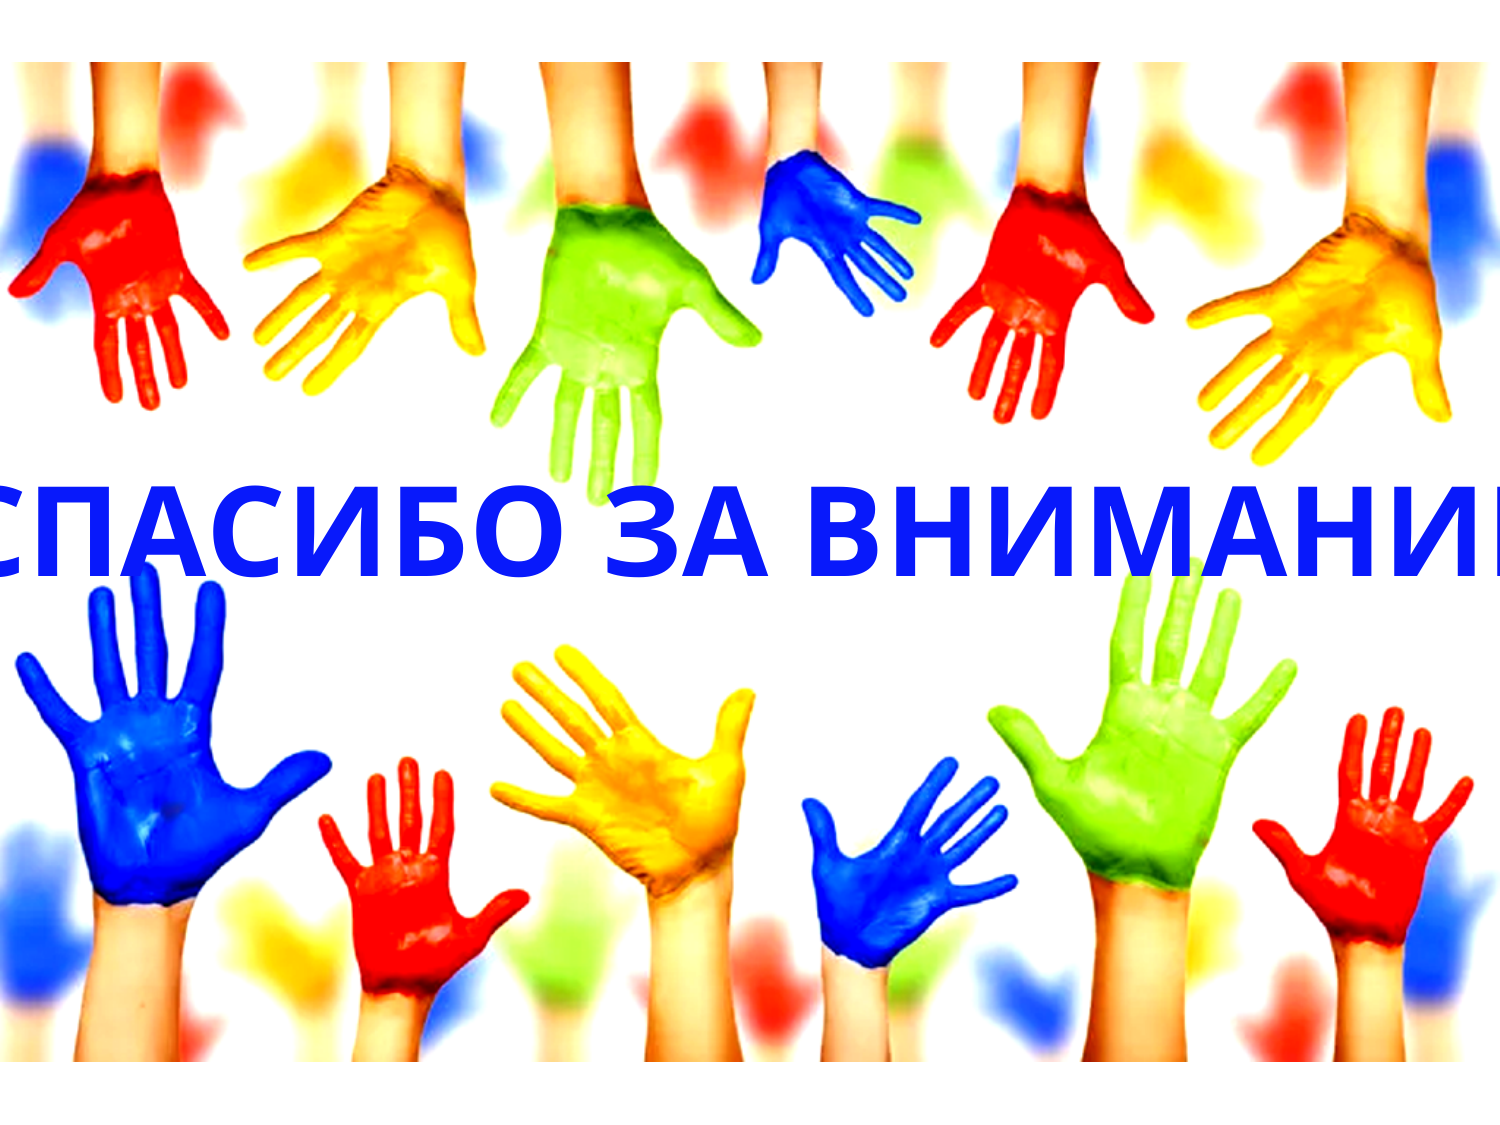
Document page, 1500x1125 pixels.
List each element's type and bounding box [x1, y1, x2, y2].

picture [0, 62, 1500, 1063]
